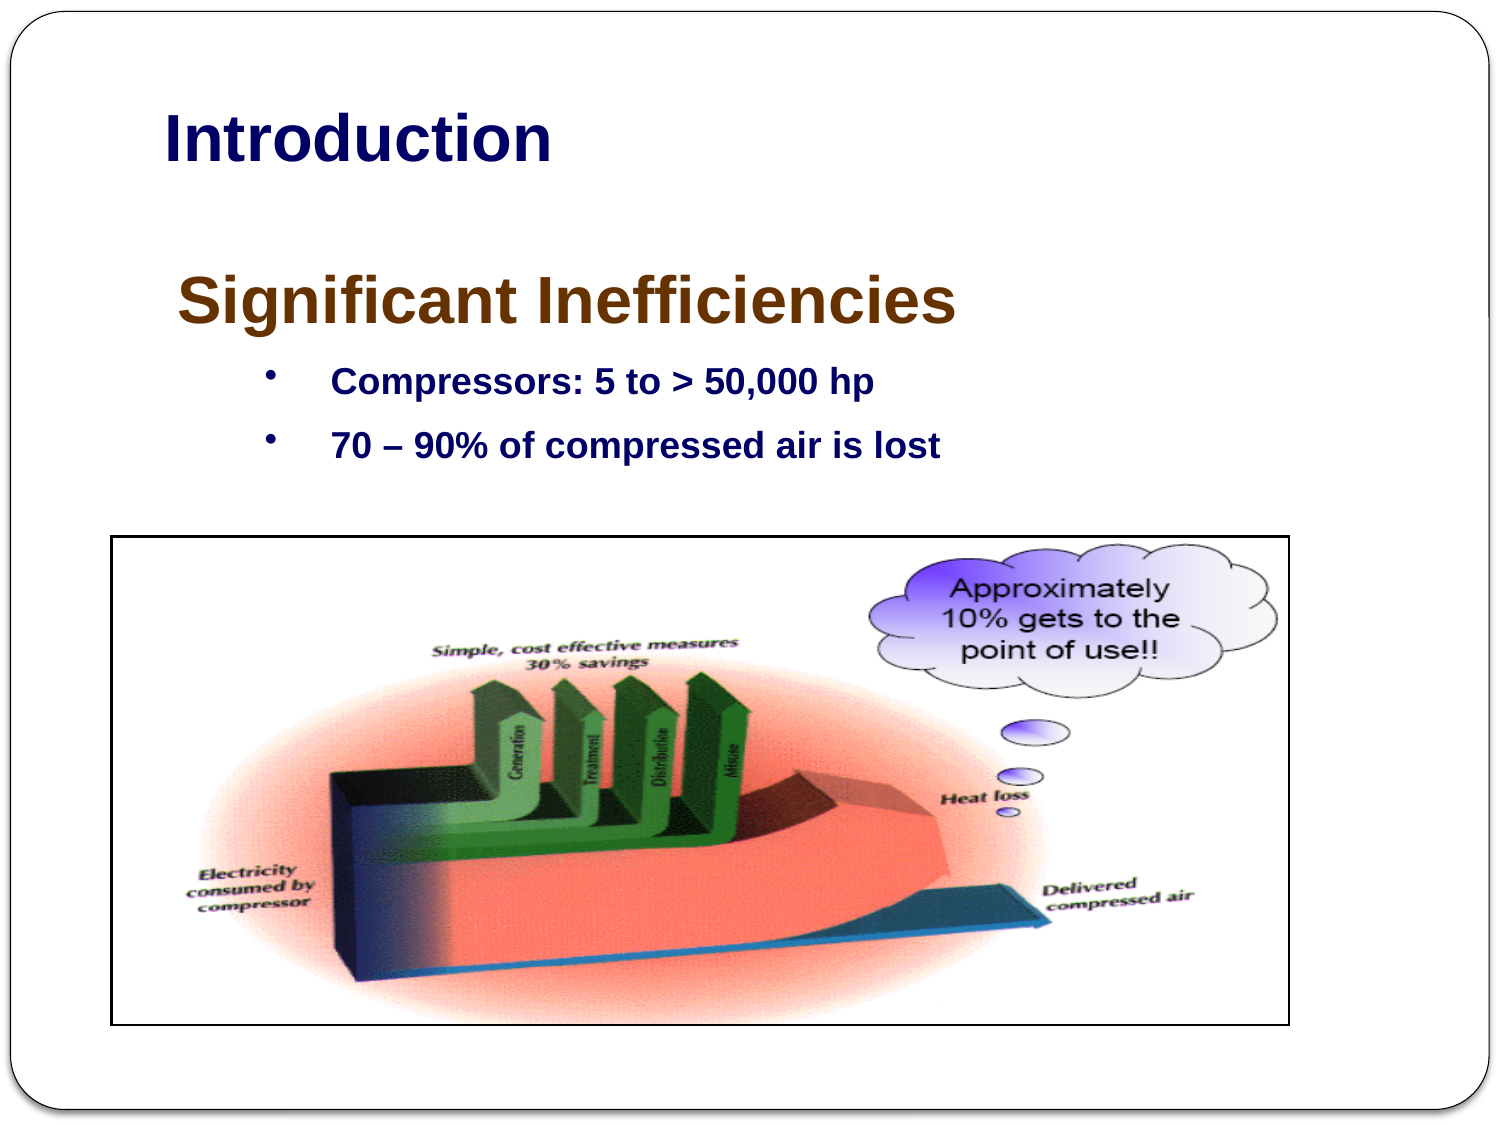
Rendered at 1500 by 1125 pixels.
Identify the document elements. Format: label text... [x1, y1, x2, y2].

text_box Significant Inefficiencies [162, 249, 1242, 345]
title Introduction [150, 33, 1425, 244]
picture [112, 537, 1288, 1024]
text_box Compressors: 5 to > 50,000 hp 70 – 90% of compressed air is lost [249, 349, 1349, 474]
